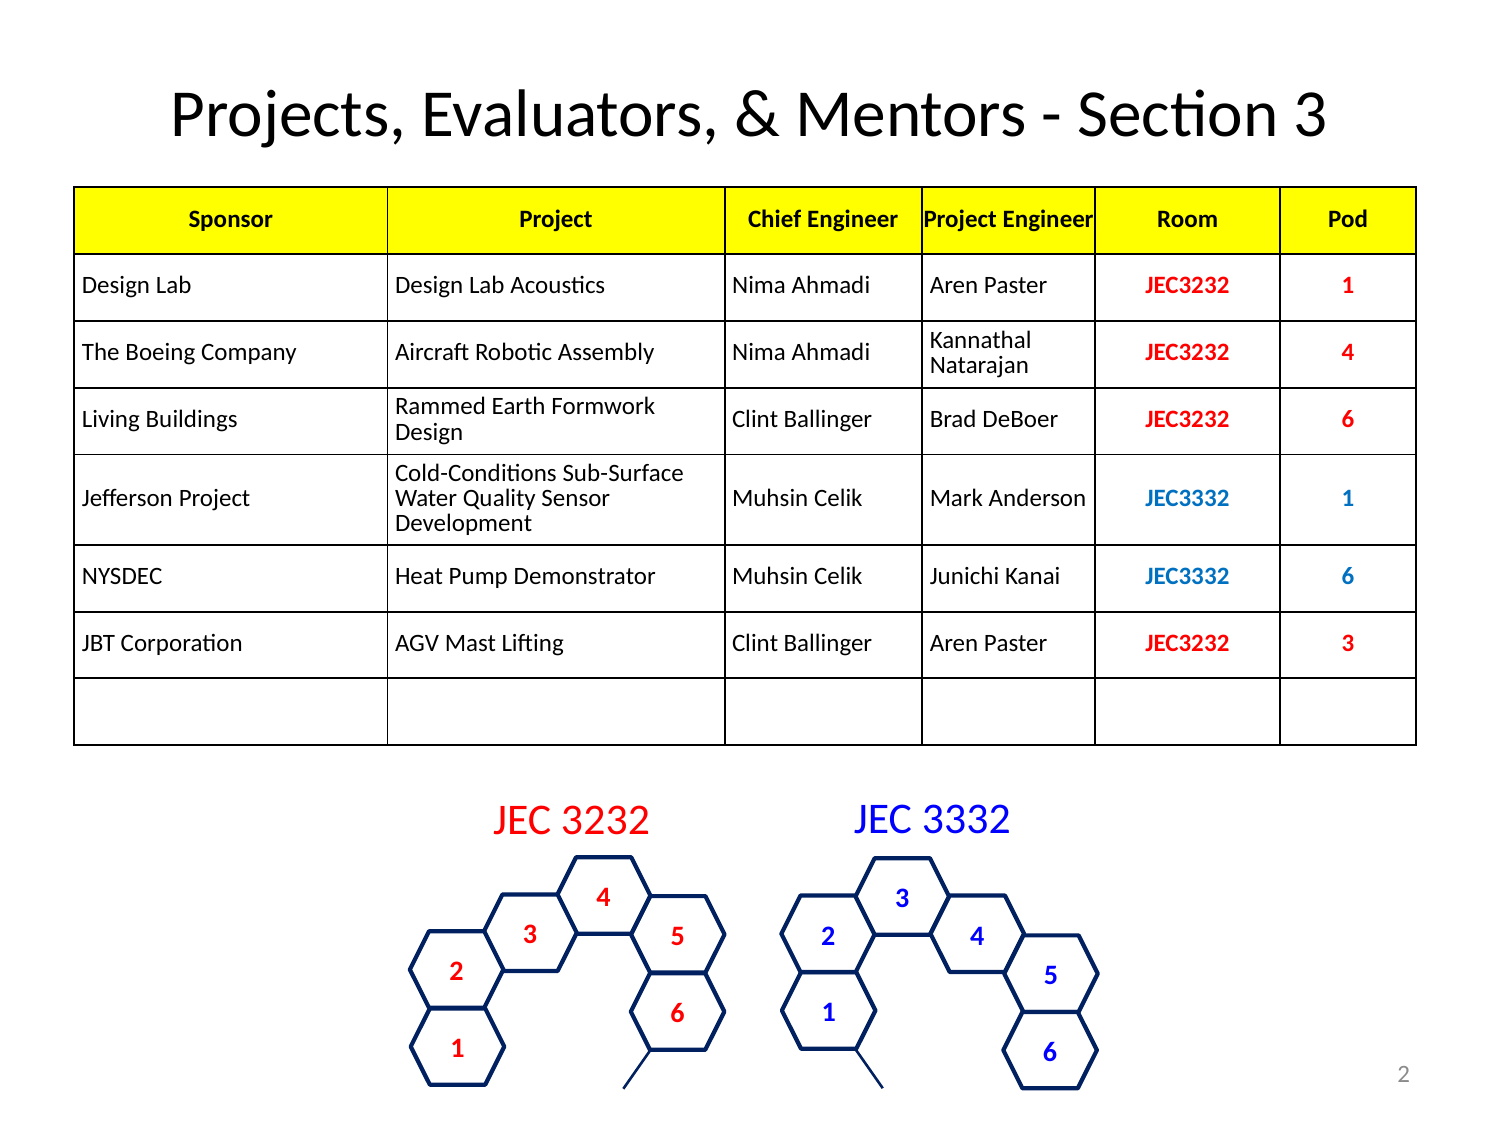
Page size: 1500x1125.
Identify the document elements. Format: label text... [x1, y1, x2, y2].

table_cell JEC3232 [1096, 613, 1279, 677]
table_cell [75, 679, 387, 744]
table_cell 3 [1281, 613, 1415, 677]
table_cell JEC3332 [1096, 455, 1279, 544]
table_cell [726, 679, 921, 744]
table_cell 6 [1281, 546, 1415, 611]
table_cell JEC3332 [1096, 546, 1279, 611]
table_cell Heat Pump Demonstrator [388, 546, 724, 611]
table_cell Jefferson Project [75, 455, 387, 544]
table_cell [388, 679, 724, 744]
table_cell Mark Anderson [923, 455, 1094, 544]
table_cell 1 [1281, 455, 1415, 544]
table_cell Clint Ballinger [726, 613, 921, 677]
table_cell Design Lab [75, 255, 387, 320]
table_header Project Engineer [923, 188, 1094, 253]
table_cell JEC3232 [1096, 322, 1279, 387]
table_cell 1 [1281, 255, 1415, 320]
table_cell JBT Corporation [75, 613, 387, 677]
table_cell Muhsin Celik [726, 546, 921, 611]
table_cell Living Buildings [75, 389, 387, 454]
table_cell JEC3232 [1096, 255, 1279, 320]
table_header Project [388, 188, 724, 253]
table_header Chief Engineer [726, 188, 921, 253]
table_cell Nima Ahmadi [726, 322, 921, 387]
table_cell NYSDEC [75, 546, 387, 611]
table_cell Junichi Kanai [923, 546, 1094, 611]
table_header Room [1096, 188, 1279, 253]
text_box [409, 782, 1098, 1090]
table_cell Nima Ahmadi [726, 255, 921, 320]
table_cell 4 [1281, 322, 1415, 387]
table_cell Aren Paster [923, 255, 1094, 320]
table_cell Rammed Earth Formwork Design [388, 389, 724, 454]
table_cell The Boeing Company [75, 322, 387, 387]
table_cell [923, 679, 1094, 744]
table_cell Clint Ballinger [726, 389, 921, 454]
table_cell Muhsin Celik [726, 455, 921, 544]
table_cell Brad DeBoer [923, 389, 1094, 454]
table_cell Kannathal Natarajan [923, 322, 1094, 387]
table_cell [1096, 679, 1279, 744]
table_cell Aren Paster [923, 613, 1094, 677]
table_header Pod [1281, 188, 1415, 253]
table_cell Aircraft Robotic Assembly [388, 322, 724, 387]
table_cell JEC3232 [1096, 389, 1279, 454]
table_cell Design Lab Acoustics [388, 255, 724, 320]
title Projects, Evaluators, & Mentors - Section 3 [75, 45, 1425, 175]
table_cell [1281, 679, 1415, 744]
table_cell Cold-Conditions Sub-Surface Water Quality Sensor Development [388, 455, 724, 544]
table_cell AGV Mast Lifting [388, 613, 724, 677]
table_header Sponsor [75, 188, 387, 253]
table_cell 6 [1281, 389, 1415, 454]
slide_number 2 [1074, 1042, 1425, 1103]
